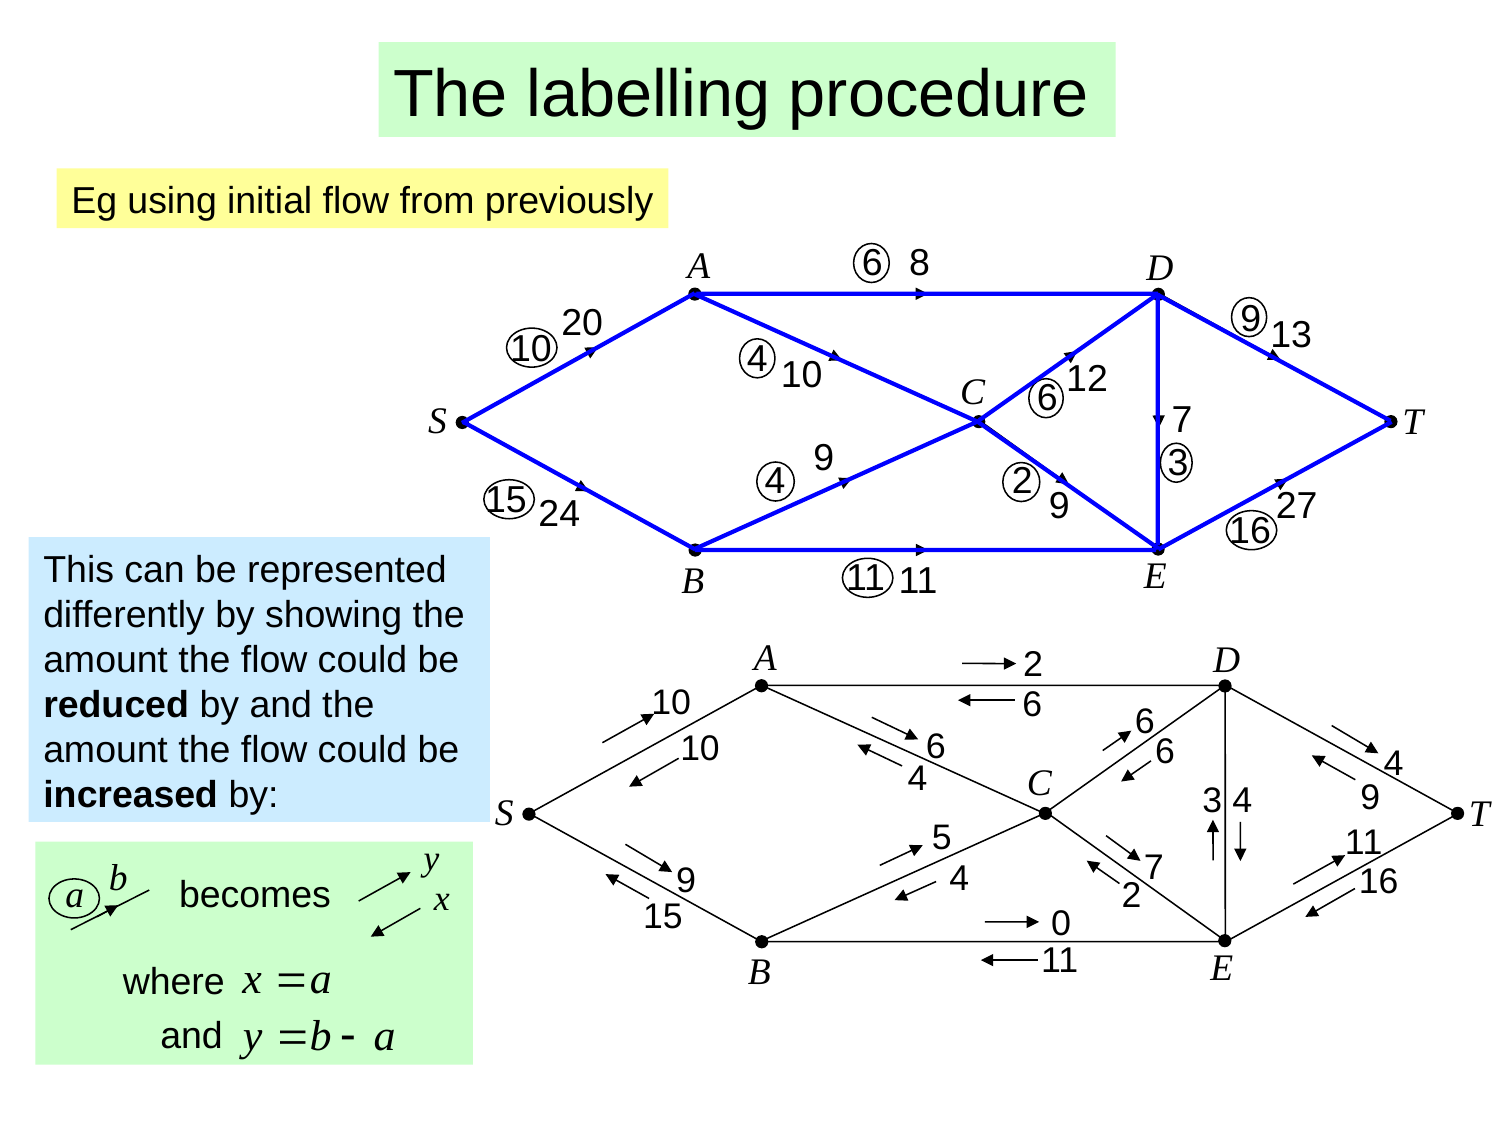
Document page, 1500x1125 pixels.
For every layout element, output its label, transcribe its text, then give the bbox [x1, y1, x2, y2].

text_box [1152, 288, 1165, 301]
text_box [1203, 946, 1242, 987]
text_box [927, 816, 958, 859]
text_box [1049, 470, 1069, 484]
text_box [1167, 398, 1199, 439]
text_box [755, 935, 768, 948]
text_box [915, 287, 927, 293]
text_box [488, 790, 523, 835]
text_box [1129, 701, 1160, 743]
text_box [1150, 730, 1180, 773]
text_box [1206, 637, 1247, 679]
text_box [1226, 688, 1452, 939]
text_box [671, 860, 702, 902]
text_box [1039, 807, 1052, 820]
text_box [745, 635, 783, 677]
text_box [902, 757, 932, 797]
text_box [741, 950, 779, 992]
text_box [232, 1010, 405, 1068]
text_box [533, 492, 587, 533]
text_box [1305, 888, 1356, 917]
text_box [482, 478, 533, 523]
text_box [556, 301, 610, 345]
text_box [1102, 731, 1129, 751]
text_box [972, 415, 985, 428]
text_box [888, 566, 893, 590]
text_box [421, 398, 457, 443]
text_box [605, 874, 644, 895]
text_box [741, 336, 773, 378]
text_box [602, 713, 649, 743]
text_box [984, 915, 1040, 929]
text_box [1044, 484, 1076, 529]
text_box [1451, 807, 1464, 820]
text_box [1270, 483, 1324, 525]
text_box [104, 855, 136, 900]
text_box [688, 288, 701, 300]
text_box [1342, 821, 1385, 861]
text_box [414, 846, 448, 885]
text_box Eg using initial flow from previously [56, 168, 669, 229]
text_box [955, 369, 994, 414]
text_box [1226, 779, 1257, 819]
text_box [1121, 761, 1150, 782]
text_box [904, 240, 936, 285]
text_box [48, 882, 59, 914]
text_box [1018, 643, 1049, 683]
text_box [1293, 855, 1342, 885]
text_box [507, 326, 558, 371]
text_box [915, 543, 929, 550]
text_box [1385, 415, 1397, 428]
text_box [1378, 742, 1409, 782]
text_box [894, 881, 937, 901]
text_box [1022, 761, 1060, 806]
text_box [1198, 779, 1228, 822]
text_box [857, 744, 902, 767]
text_box [1063, 351, 1077, 356]
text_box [1139, 847, 1170, 886]
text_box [808, 436, 841, 481]
text_box [915, 551, 927, 557]
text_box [1017, 684, 1048, 726]
text_box [791, 470, 795, 493]
text_box The labelling procedure [378, 42, 1116, 137]
text_box [1106, 835, 1139, 861]
text_box [1002, 471, 1006, 493]
text_box [829, 349, 843, 361]
text_box [467, 294, 1157, 550]
text_box [957, 694, 1015, 707]
text_box [907, 294, 928, 300]
text_box [1206, 822, 1220, 861]
text_box [629, 758, 678, 787]
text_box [649, 682, 697, 724]
text_box [871, 717, 919, 740]
text_box [1231, 305, 1235, 329]
text_box [1219, 680, 1231, 692]
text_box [1046, 902, 1077, 945]
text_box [778, 353, 829, 397]
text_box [59, 881, 91, 917]
text_box [1086, 860, 1116, 882]
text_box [1139, 246, 1181, 287]
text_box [233, 964, 341, 1005]
text_box [584, 347, 598, 359]
text_box [104, 905, 118, 917]
text_box [91, 883, 100, 913]
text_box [674, 558, 712, 600]
text_box where [108, 949, 240, 1010]
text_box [1116, 874, 1147, 914]
text_box [358, 872, 411, 902]
text_box [755, 679, 768, 692]
text_box [573, 480, 589, 492]
text_box [1234, 821, 1247, 862]
text_box [457, 416, 469, 429]
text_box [1006, 459, 1038, 500]
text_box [758, 459, 791, 500]
text_box [962, 657, 1017, 670]
text_box [1274, 478, 1288, 483]
text_box [1159, 296, 1385, 548]
text_box This can be represented differently by showing the amount the flow could be reduced by and the amount the flow could be increased by: [28, 537, 490, 822]
text_box [839, 477, 852, 489]
text_box [35, 841, 473, 1065]
text_box [689, 544, 701, 556]
text_box [523, 808, 535, 820]
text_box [843, 556, 888, 598]
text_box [1235, 297, 1268, 342]
text_box [879, 844, 923, 866]
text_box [678, 244, 717, 285]
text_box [1398, 400, 1434, 442]
text_box [1218, 934, 1231, 946]
text_box [370, 908, 421, 937]
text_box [641, 895, 689, 938]
text_box [1158, 404, 1165, 428]
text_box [426, 886, 457, 920]
text_box and [145, 1003, 238, 1064]
text_box [980, 953, 1038, 967]
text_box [1465, 792, 1500, 833]
text_box becomes [164, 862, 346, 922]
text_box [1227, 509, 1278, 554]
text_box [1162, 441, 1195, 485]
text_box [534, 685, 1225, 942]
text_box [856, 241, 888, 285]
text_box [1152, 415, 1157, 425]
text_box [921, 726, 951, 768]
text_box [1031, 376, 1063, 421]
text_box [896, 558, 941, 600]
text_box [943, 857, 974, 897]
text_box [1331, 725, 1378, 754]
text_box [1356, 861, 1405, 903]
text_box [1152, 543, 1164, 554]
text_box [625, 844, 671, 872]
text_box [1136, 554, 1175, 596]
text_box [1038, 939, 1081, 979]
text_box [1064, 356, 1115, 398]
text_box [1311, 755, 1356, 780]
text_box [678, 728, 726, 770]
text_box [1268, 313, 1319, 358]
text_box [1356, 776, 1386, 819]
